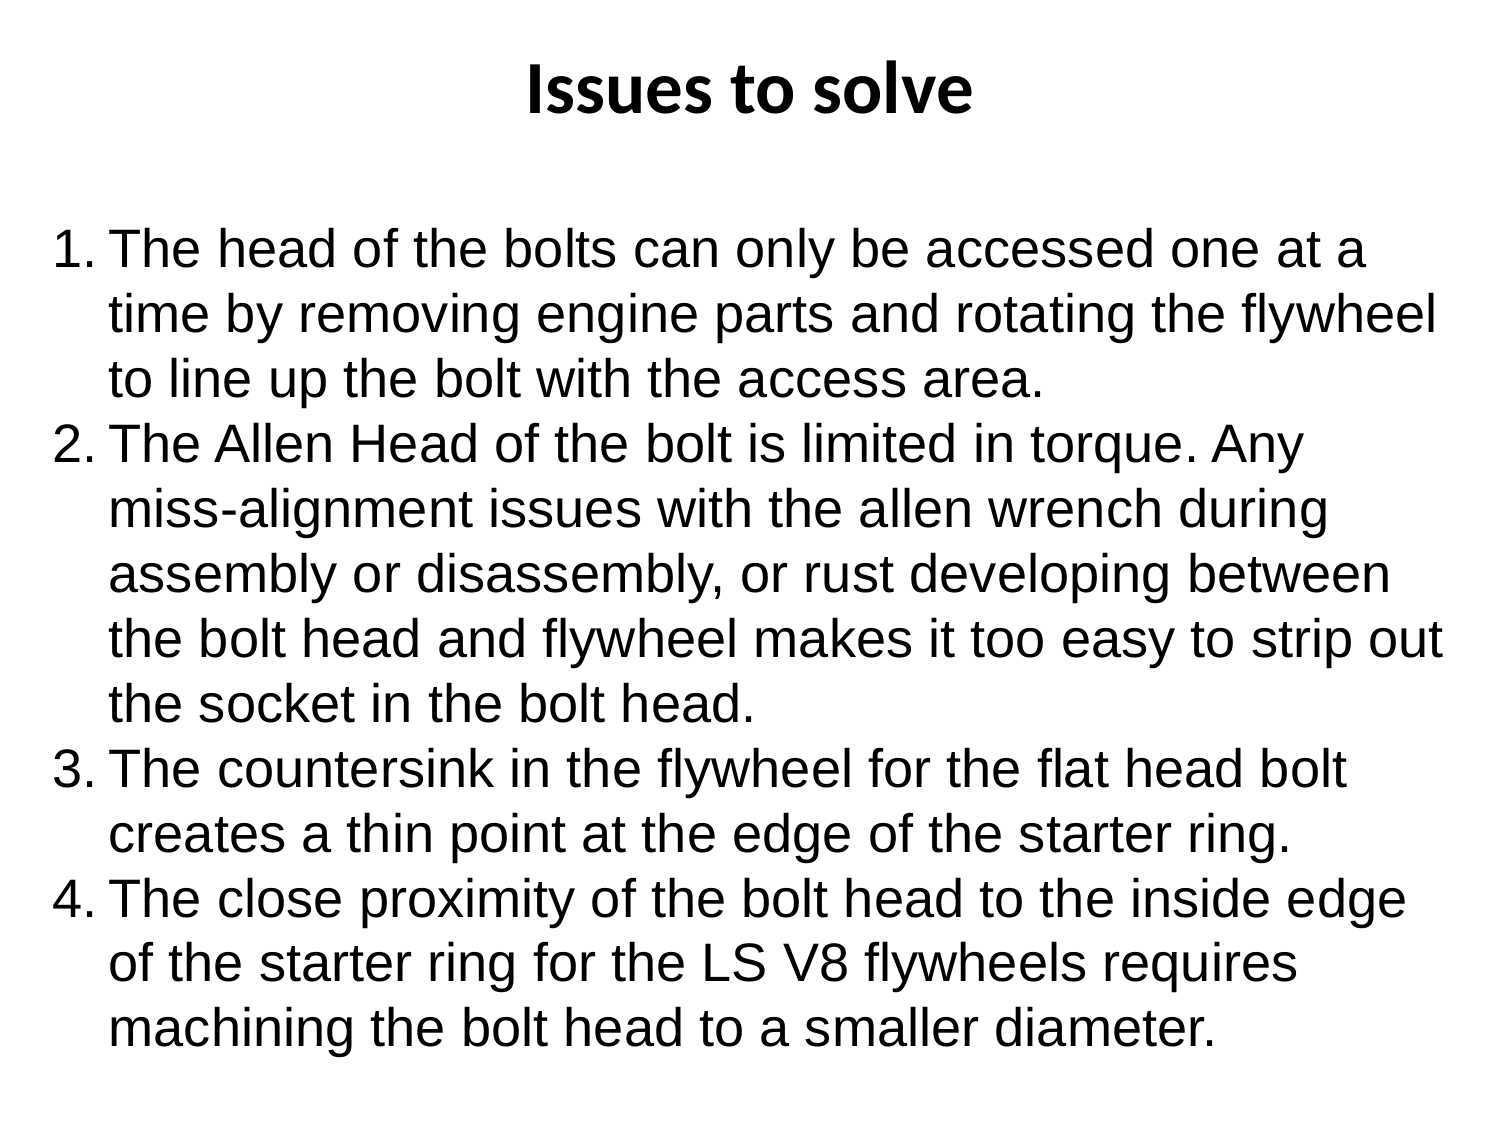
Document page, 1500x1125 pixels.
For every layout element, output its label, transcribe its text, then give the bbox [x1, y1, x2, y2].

text_box The head of the bolts can only be accessed one at a time by removing engine parts and rotating the flywheel to line up the bolt with the access area. The Allen Head of the bolt is limited in torque. Any miss-alignment issues with the allen wrench during assembly or disassembly, or rust developing between the bolt head and flywheel makes it too easy to strip out the socket in the bolt head. The countersink in the flywheel for the flat head bolt creates a thin point at the edge of the starter ring. The close proximity of the bolt head to the inside edge of the starter ring for the LS V8 flywheels requires machining the bolt head to a smaller diameter. [37, 205, 1463, 1066]
text_box Issues to solve [462, 31, 1038, 137]
